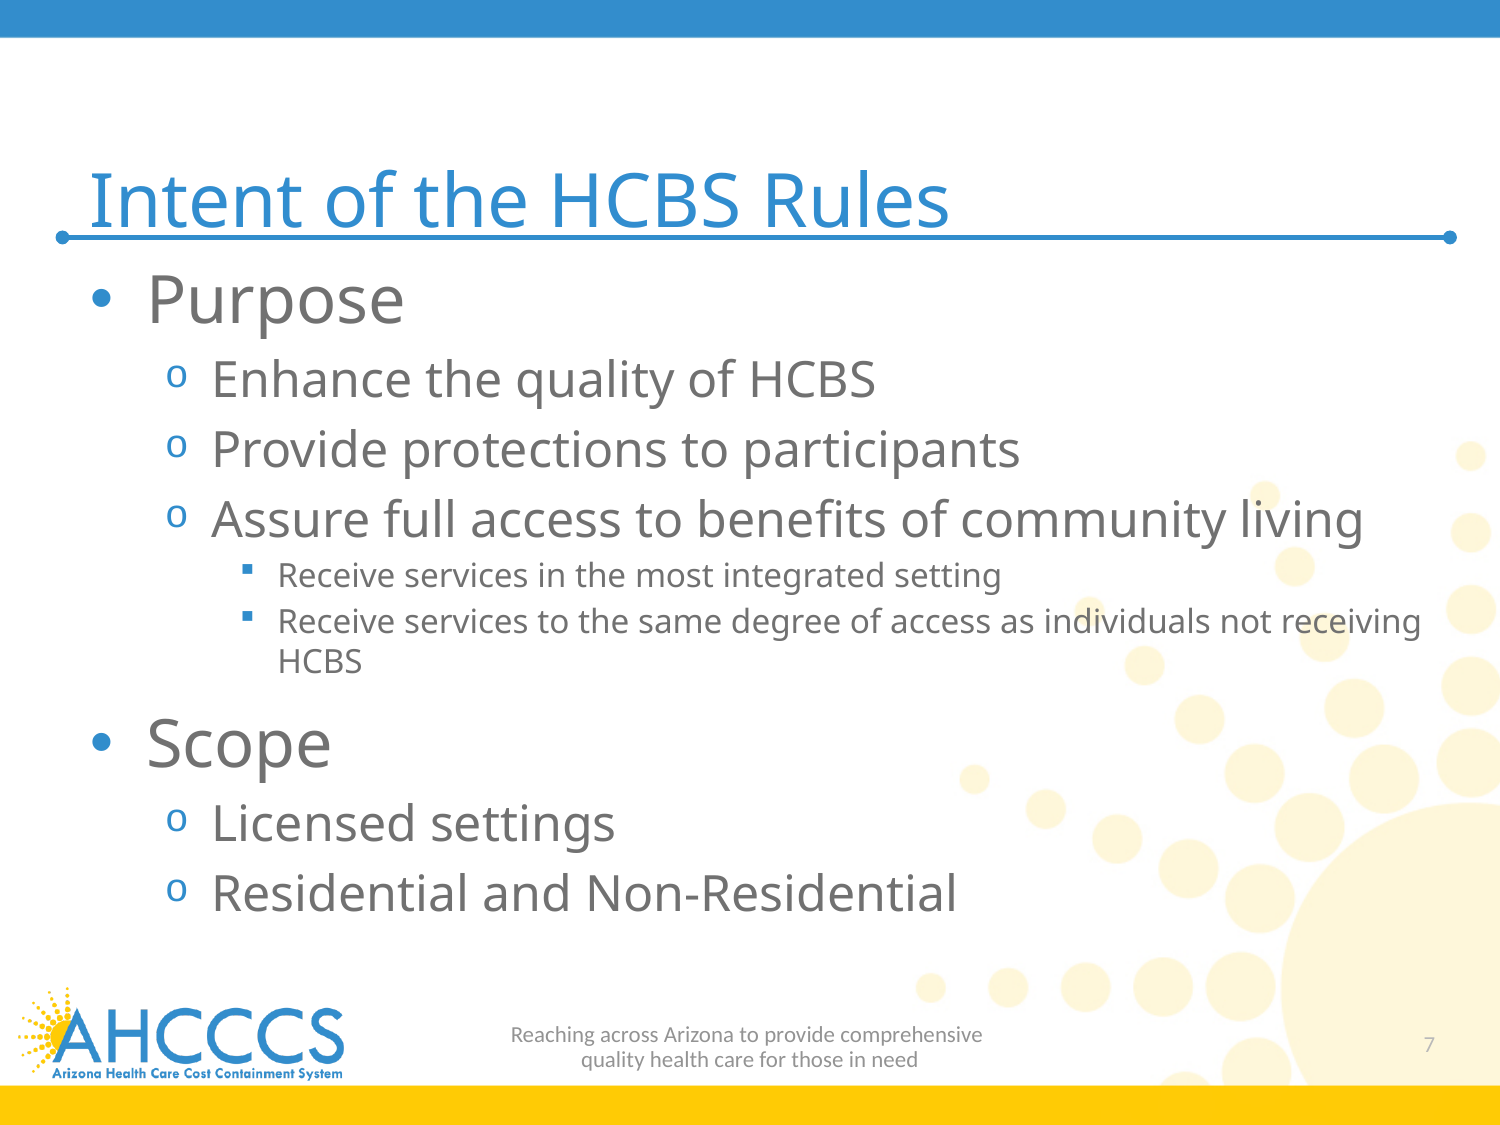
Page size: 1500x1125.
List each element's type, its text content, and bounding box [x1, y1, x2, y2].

title Intent of the HCBS Rules [75, 50, 1438, 249]
picture [0, 0, 1500, 1016]
picture [0, 1079, 1500, 1125]
footer Reaching across Arizona to provide comprehensive quality health care for those in need [0, 1016, 1500, 1079]
list Purpose Enhance the quality of HCBS Provide protections to participants Assure full access to benefits of community living Receive services in the most integrated setting Receive services to the same degree of access as individuals not receiving HCBS Scope Licensed settings Residential and Non-Residential [75, 249, 1450, 963]
